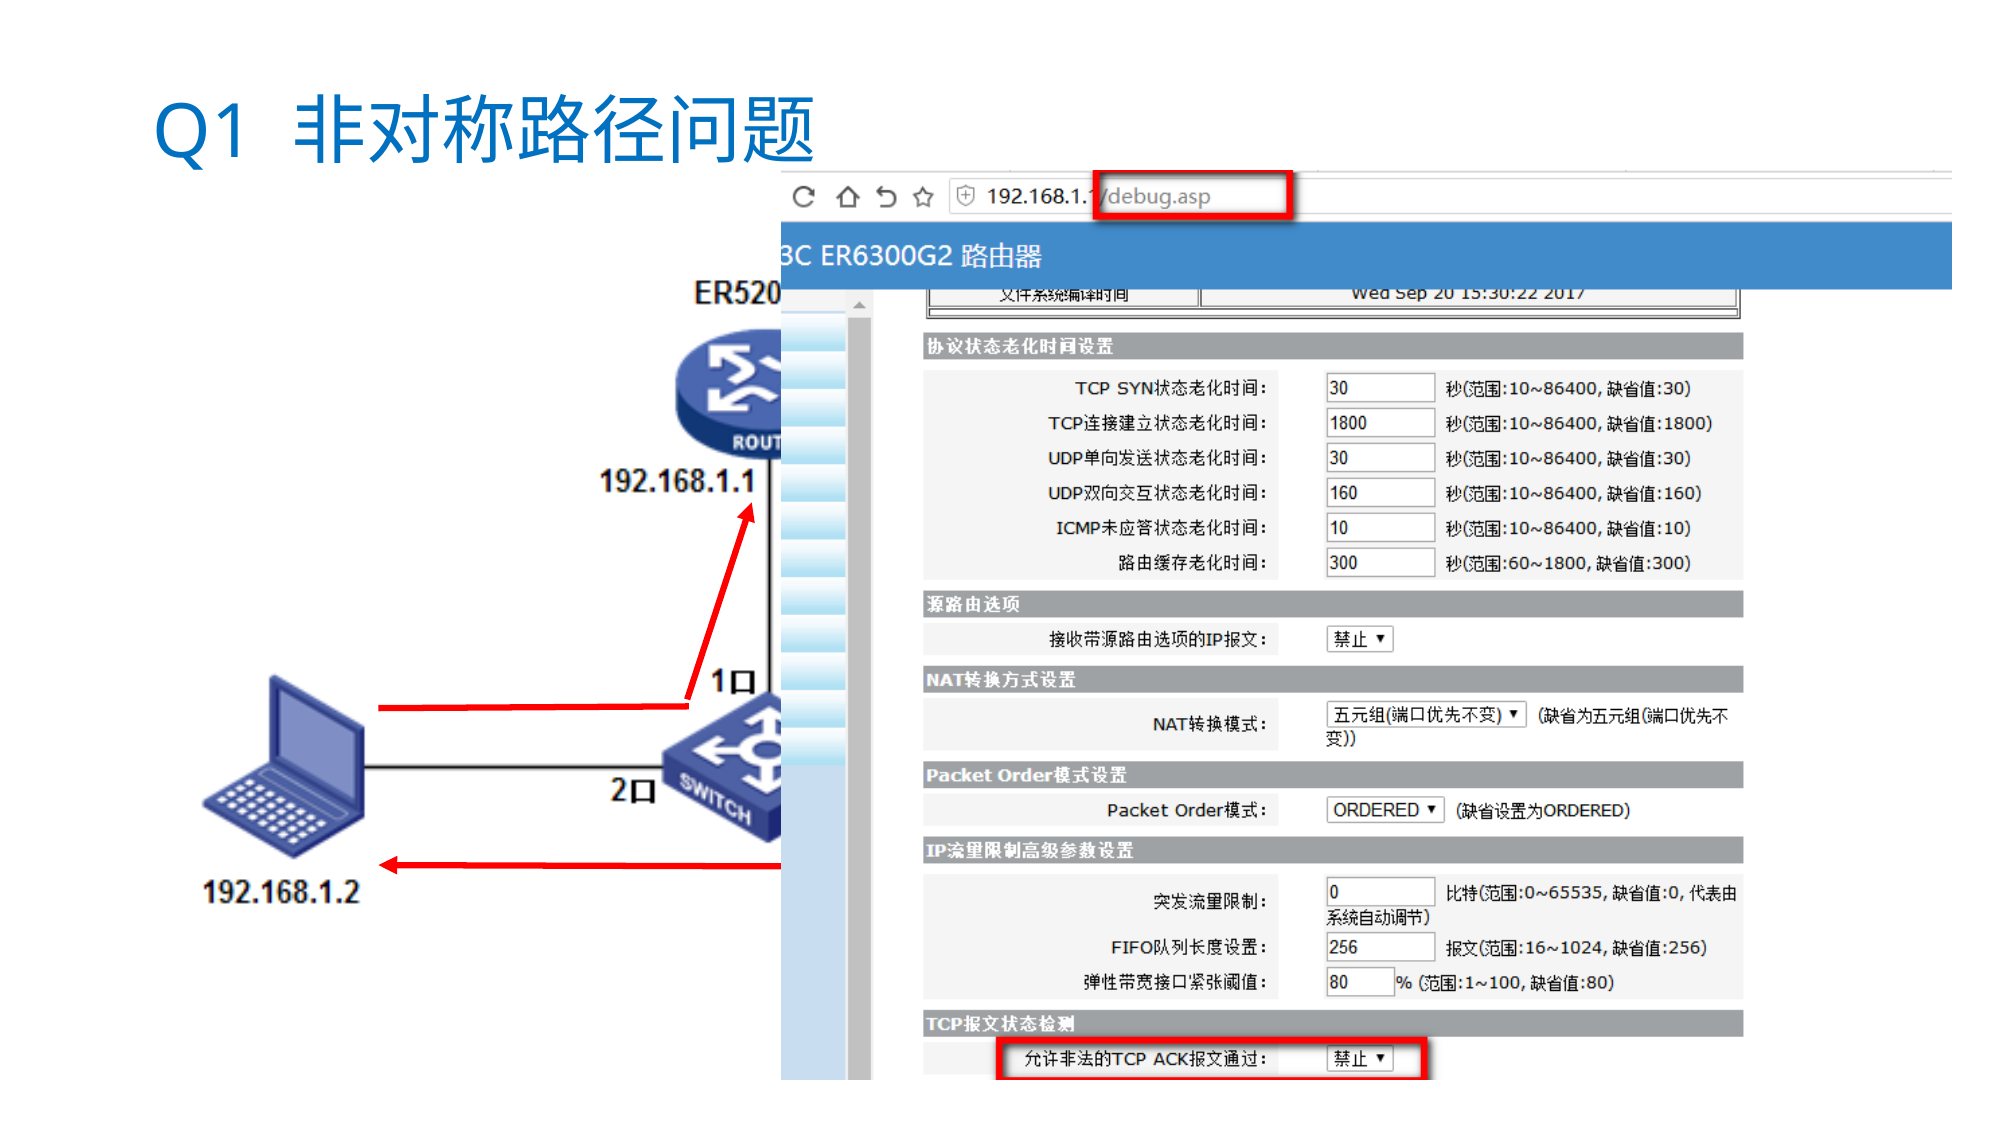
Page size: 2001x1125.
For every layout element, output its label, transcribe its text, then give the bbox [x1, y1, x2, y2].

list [191, 272, 781, 913]
picture [781, 170, 1952, 1080]
title Q1 非对称路径问题 [137, 59, 1863, 208]
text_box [687, 502, 752, 700]
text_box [378, 865, 781, 870]
